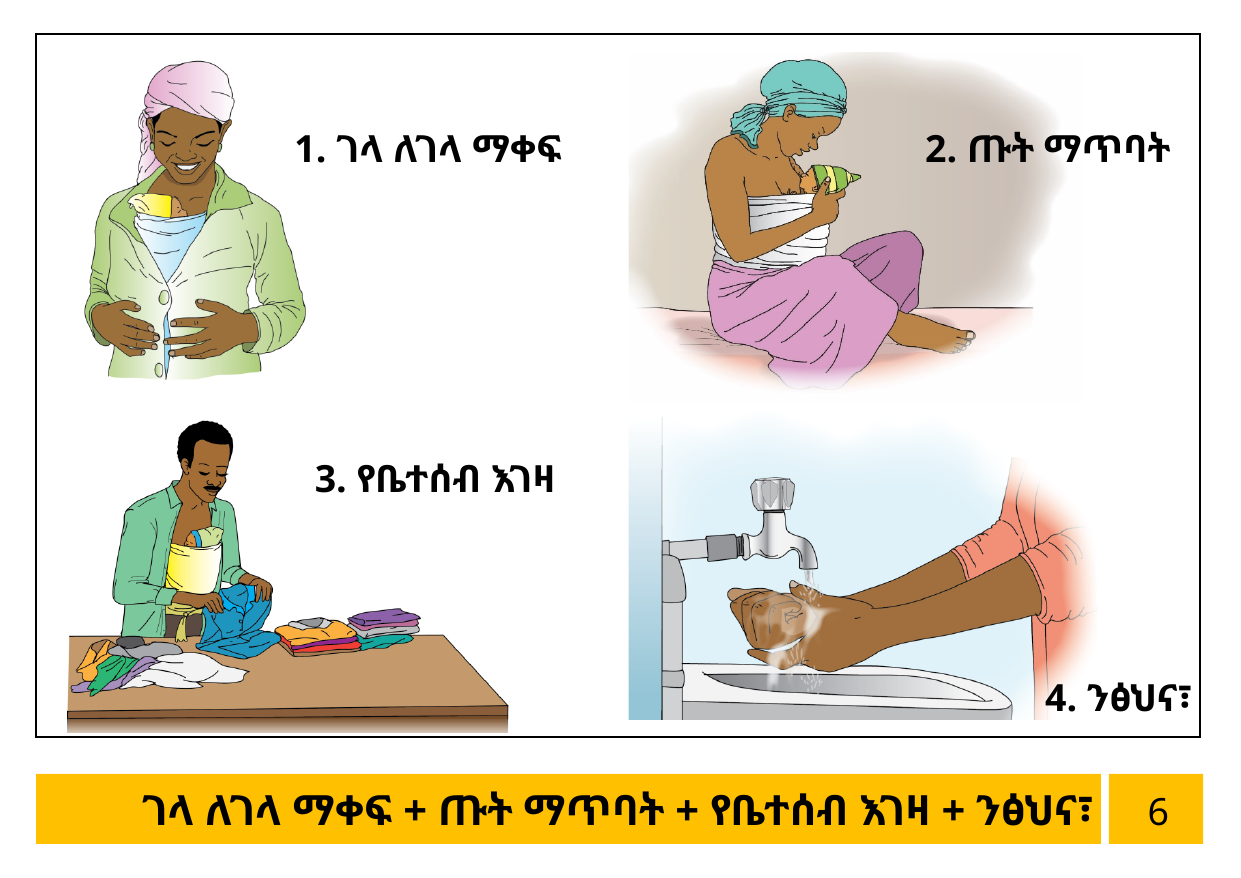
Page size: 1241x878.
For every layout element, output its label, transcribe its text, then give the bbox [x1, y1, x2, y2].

picture [628, 410, 1117, 720]
picture [67, 52, 514, 733]
text_box 1. ገላ ለገላ ማቀፍ [318, 117, 620, 178]
text_box 2. ጡት ማጥባት [1083, 117, 1198, 178]
picture [628, 52, 1083, 403]
text_box 4. ንፅህና፣ [1030, 666, 1241, 771]
text_box 3. የቤተሰብ እገዛ [514, 447, 600, 508]
text_box 6 [1132, 780, 1198, 841]
